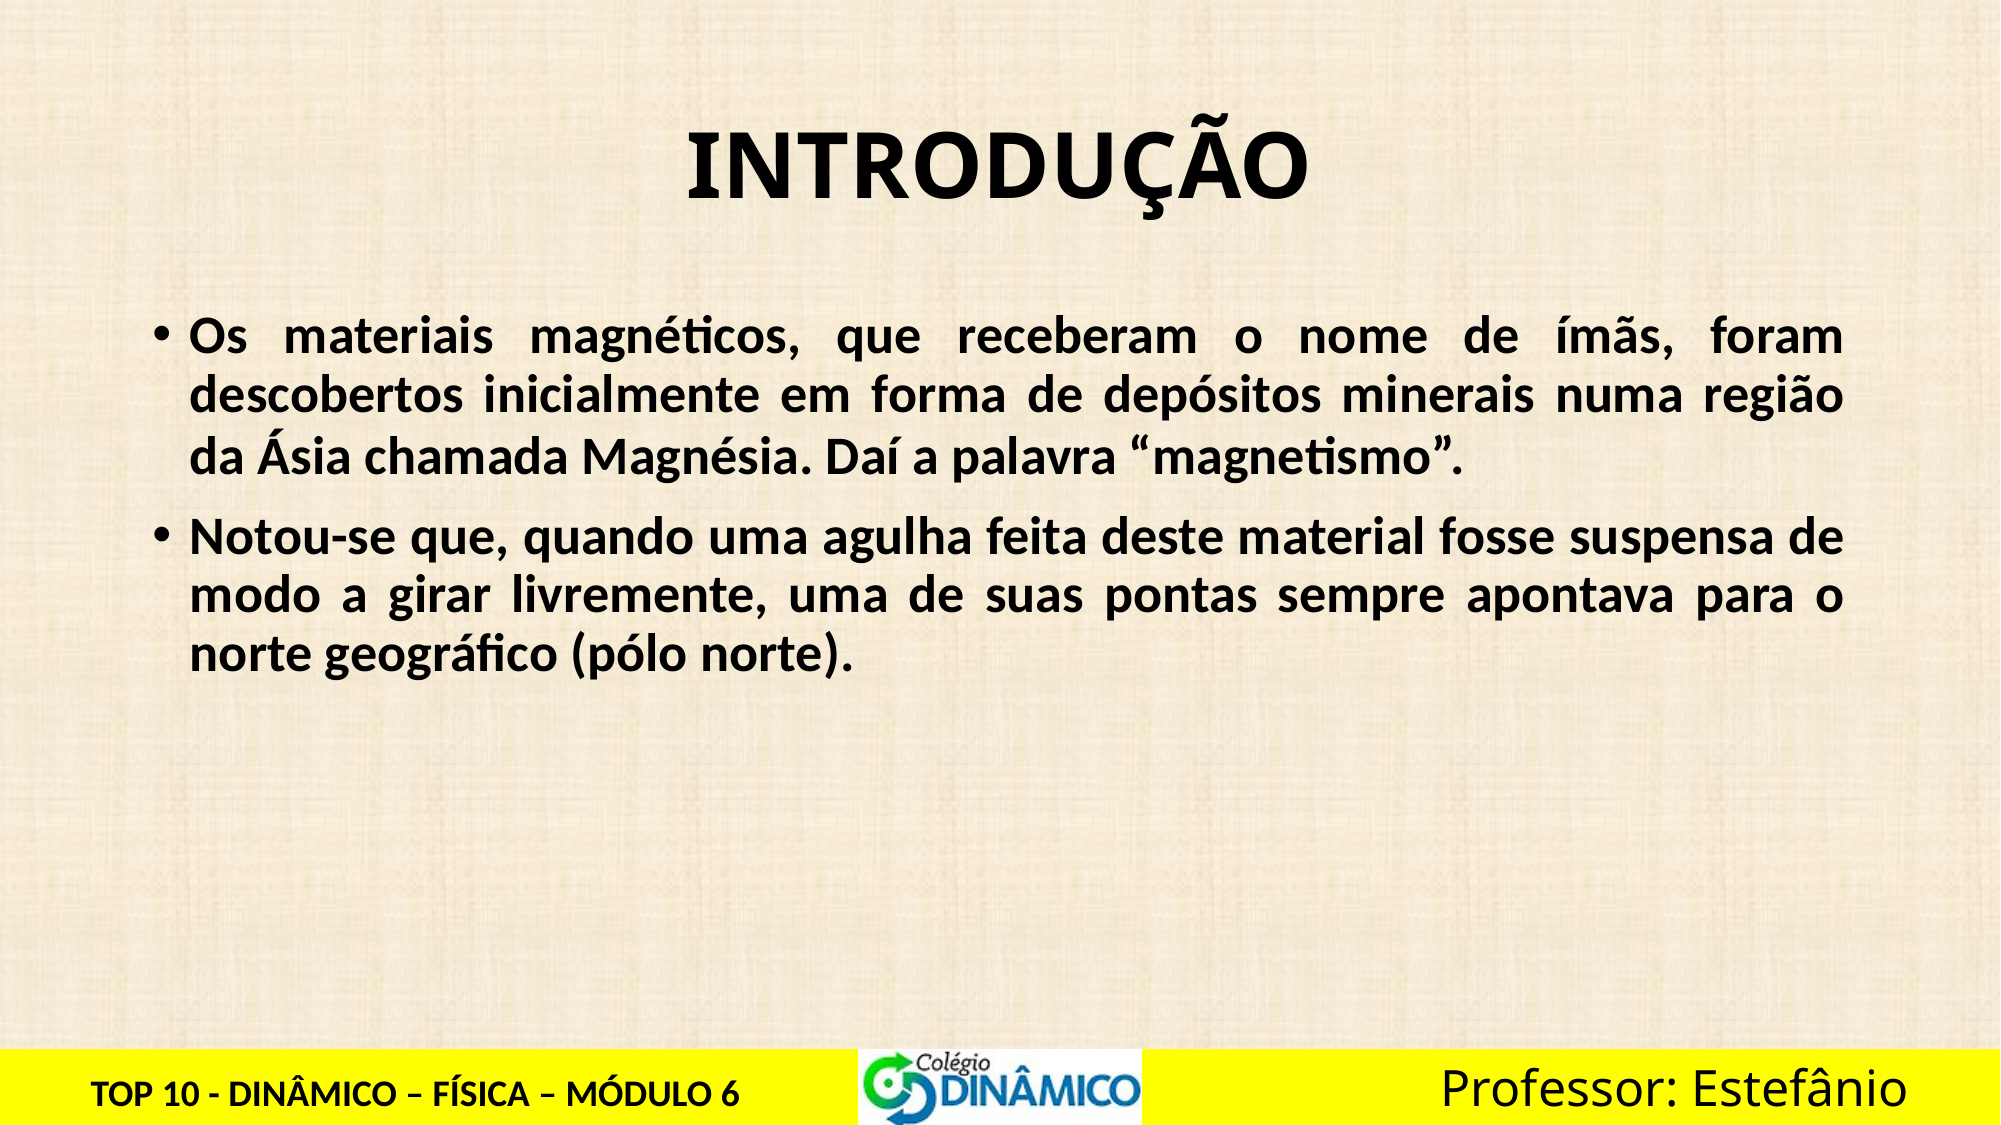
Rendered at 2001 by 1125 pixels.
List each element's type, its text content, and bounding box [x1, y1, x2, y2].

text_box TOP 10 - DINÂMICO – FÍSICA – MÓDULO 6 Professor: Estefânio Franco Maciel [0, 1049, 858, 1125]
text_box TOP 10 - DINÂMICO – FÍSICA – MÓDULO 6 Professor: Estefânio Franco Maciel [1142, 1049, 2000, 1125]
list Os materiais magnéticos, que receberam o nome de ímãs, foram descobertos inicialmente em forma de depósitos minerais numa região da Ásia chamada Magnésia. Daí a palavra “magnetismo”. Notou-se que, quando uma agulha feita deste material fosse suspensa de modo a girar livremente, uma de suas pontas sempre apontava para o norte geográfico (pólo norte). [137, 299, 1863, 1014]
picture [858, 1049, 1142, 1125]
title INTRODUÇÃO [137, 59, 1863, 278]
